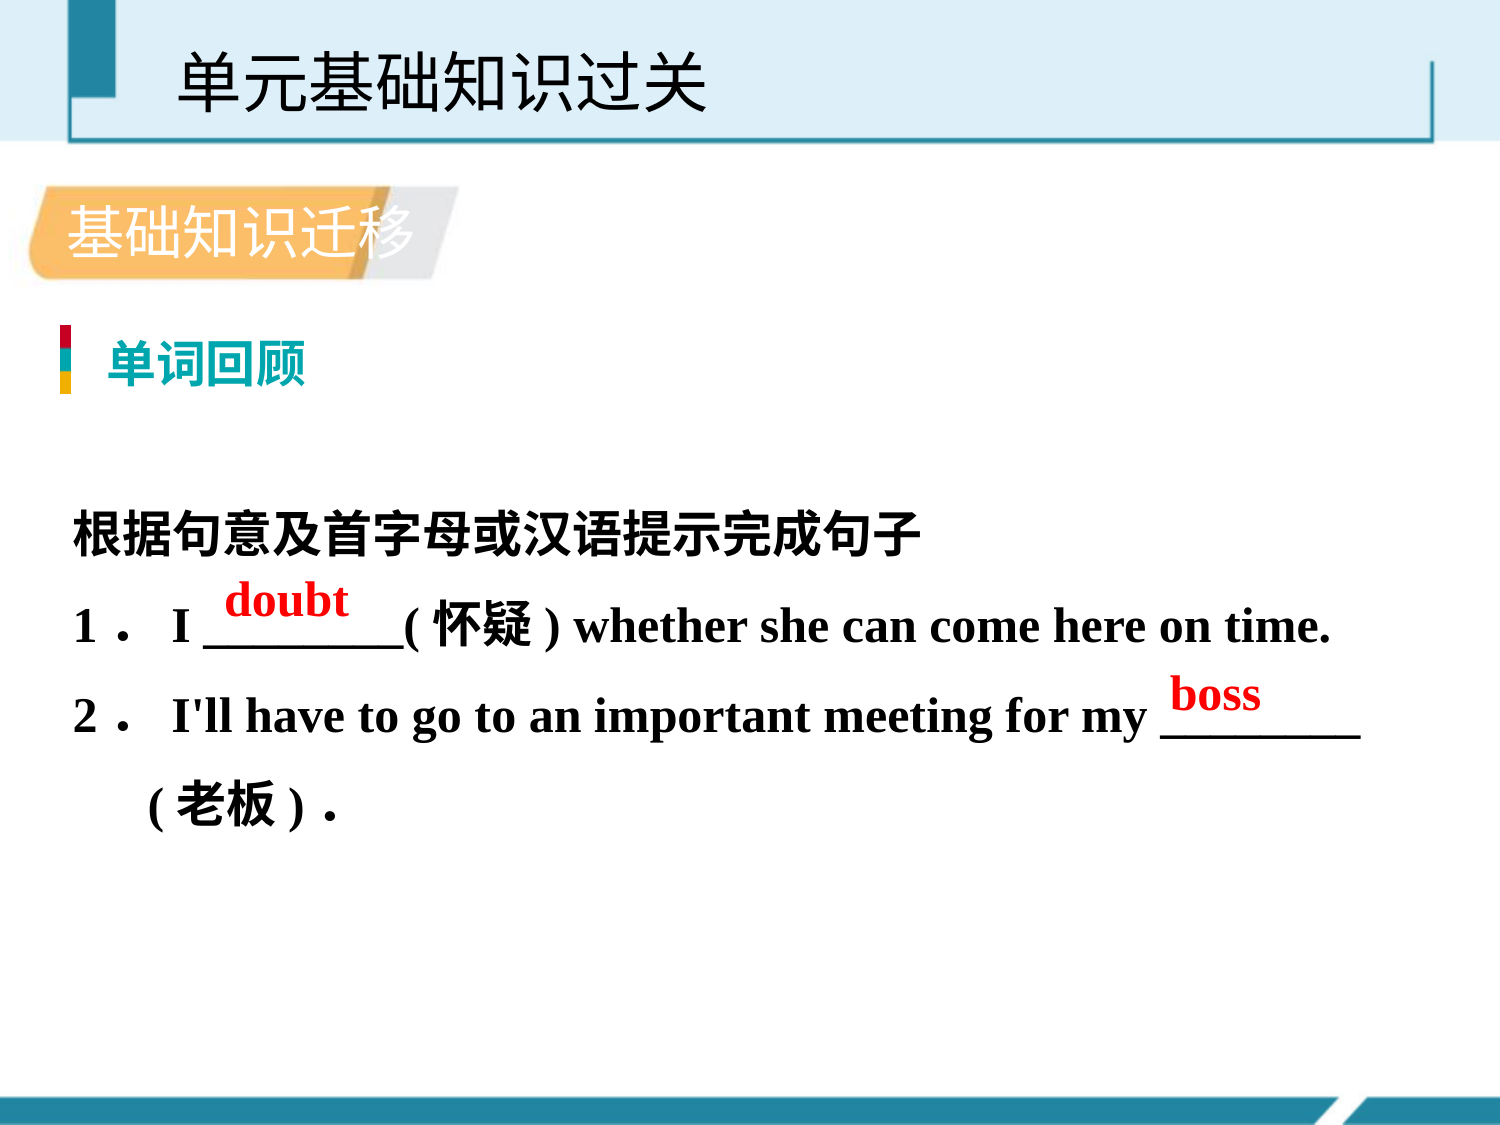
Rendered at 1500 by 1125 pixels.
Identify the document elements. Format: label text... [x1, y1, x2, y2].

text_box doubt [209, 558, 365, 634]
text_box 单元基础知识过关 [160, 33, 897, 129]
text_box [9, 160, 478, 300]
text_box 根据句意及首字母或汉语提示完成句子 1．I ________(怀疑) whether she can come here on time. 2．I'll have to go to an important meeting for my ________ (老板)． [57, 465, 1438, 841]
text_box boss [1155, 653, 1277, 728]
text_box 单词回顾 [91, 300, 333, 400]
picture [0, 0, 1500, 1125]
